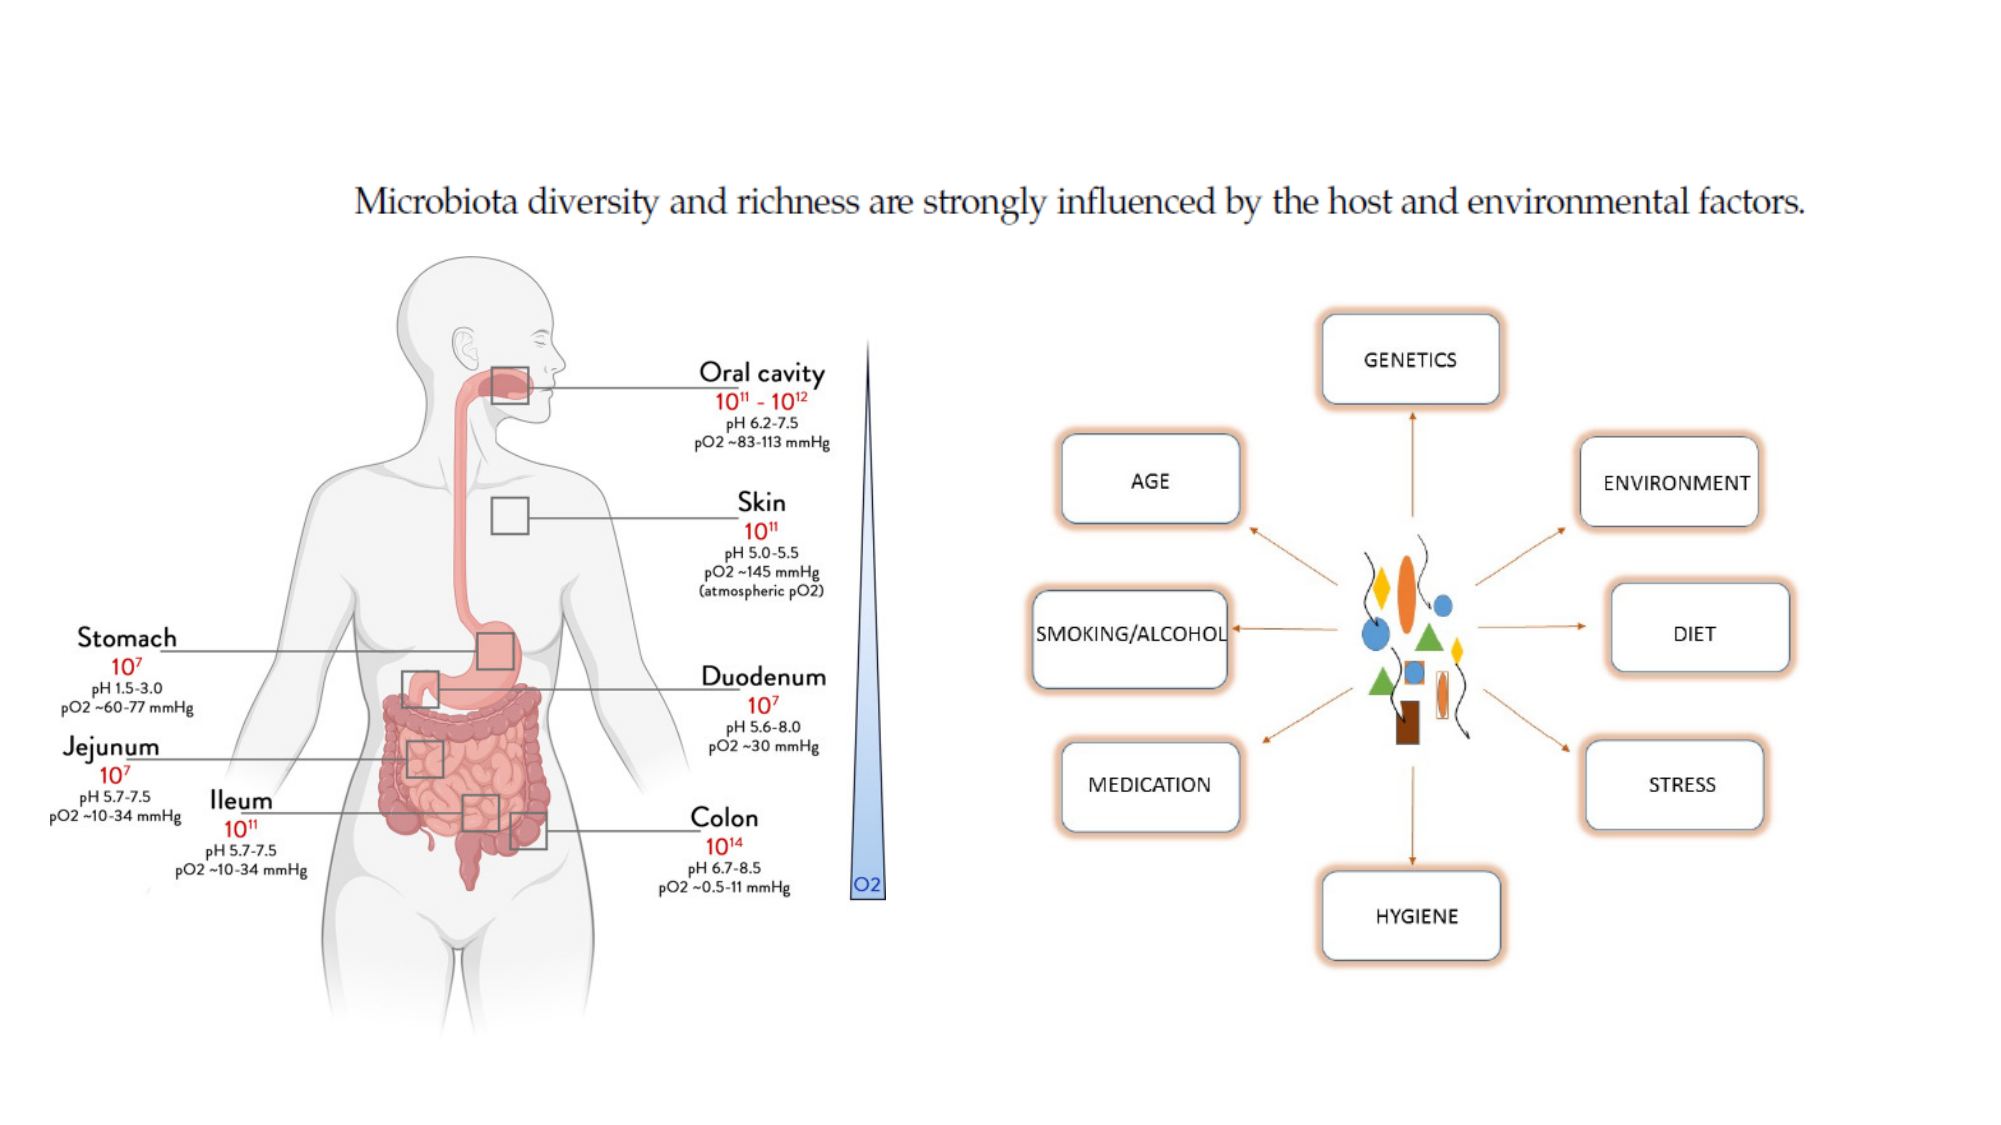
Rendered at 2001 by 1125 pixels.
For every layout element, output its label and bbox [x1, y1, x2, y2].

picture [999, 284, 1868, 985]
picture [354, 174, 1810, 238]
picture [50, 256, 886, 1038]
